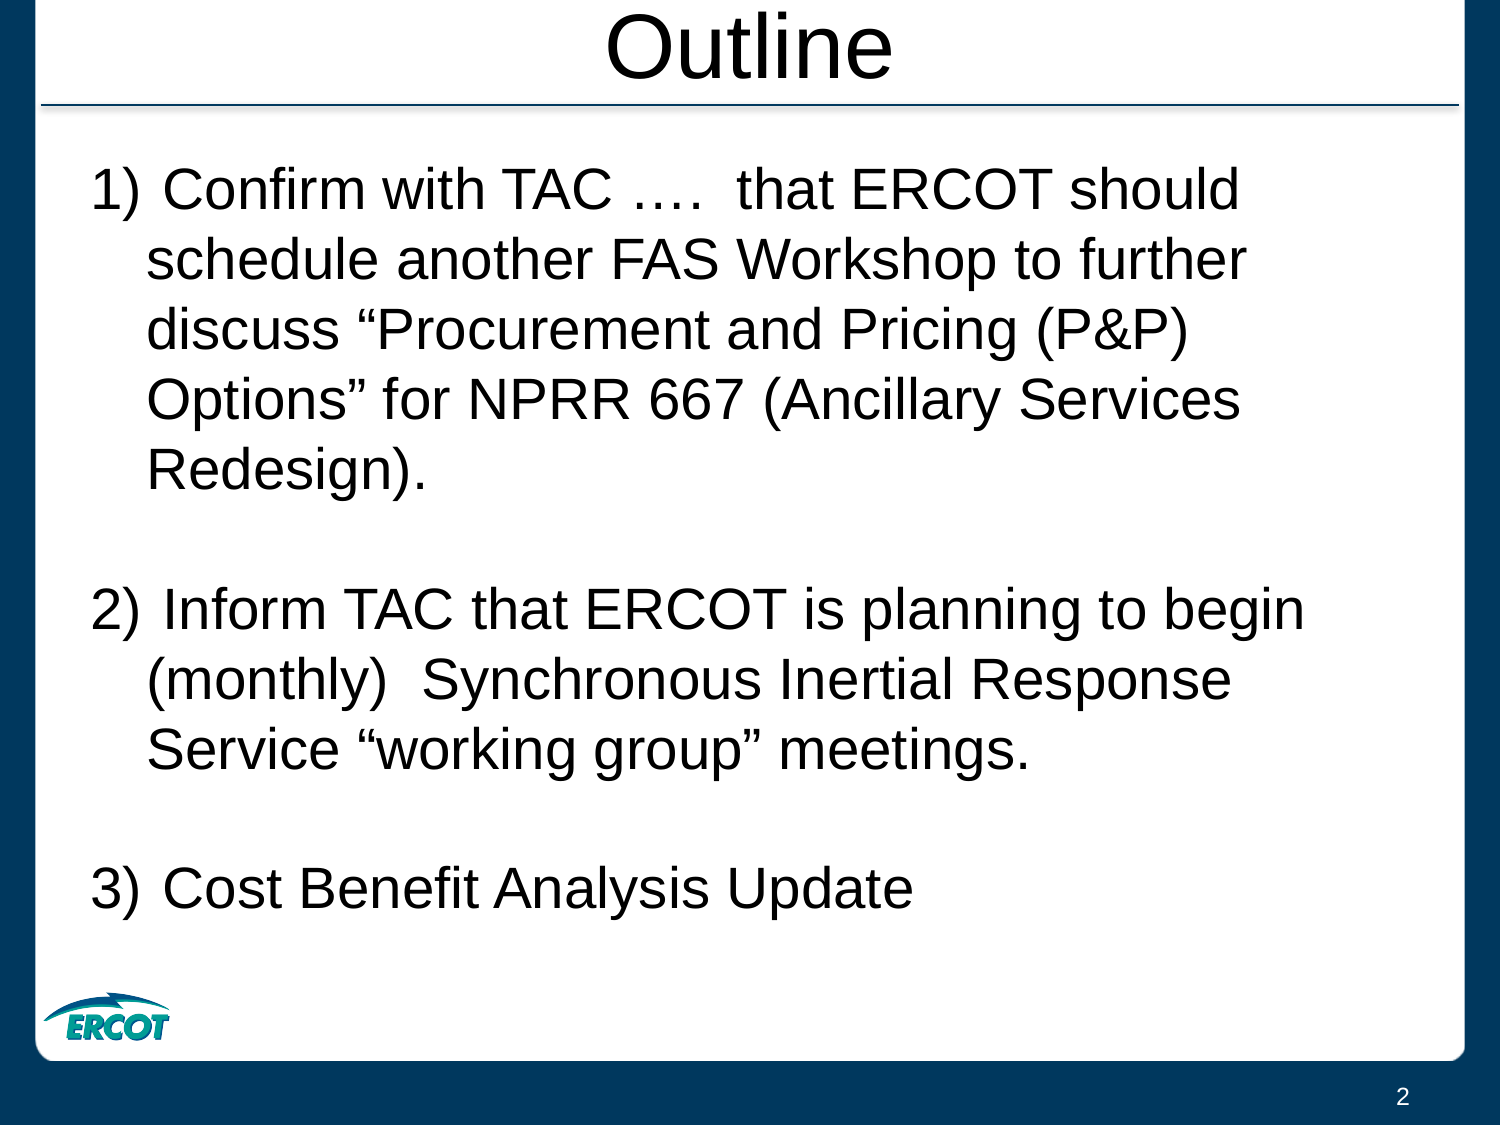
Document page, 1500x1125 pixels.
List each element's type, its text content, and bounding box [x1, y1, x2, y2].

title Outline [75, 0, 1425, 109]
picture [40, 988, 175, 1045]
slide_number 2 [1074, 1065, 1425, 1125]
list Confirm with TAC …. that ERCOT should schedule another FAS Workshop to further discuss “Procurement and Pricing (P&P) Options” for NPRR 667 (Ancillary Services Redesign). Inform TAC that ERCOT is planning to begin (monthly) Synchronous Inertial Response Service “working group” meetings. Cost Benefit Analysis Update [75, 143, 1425, 984]
